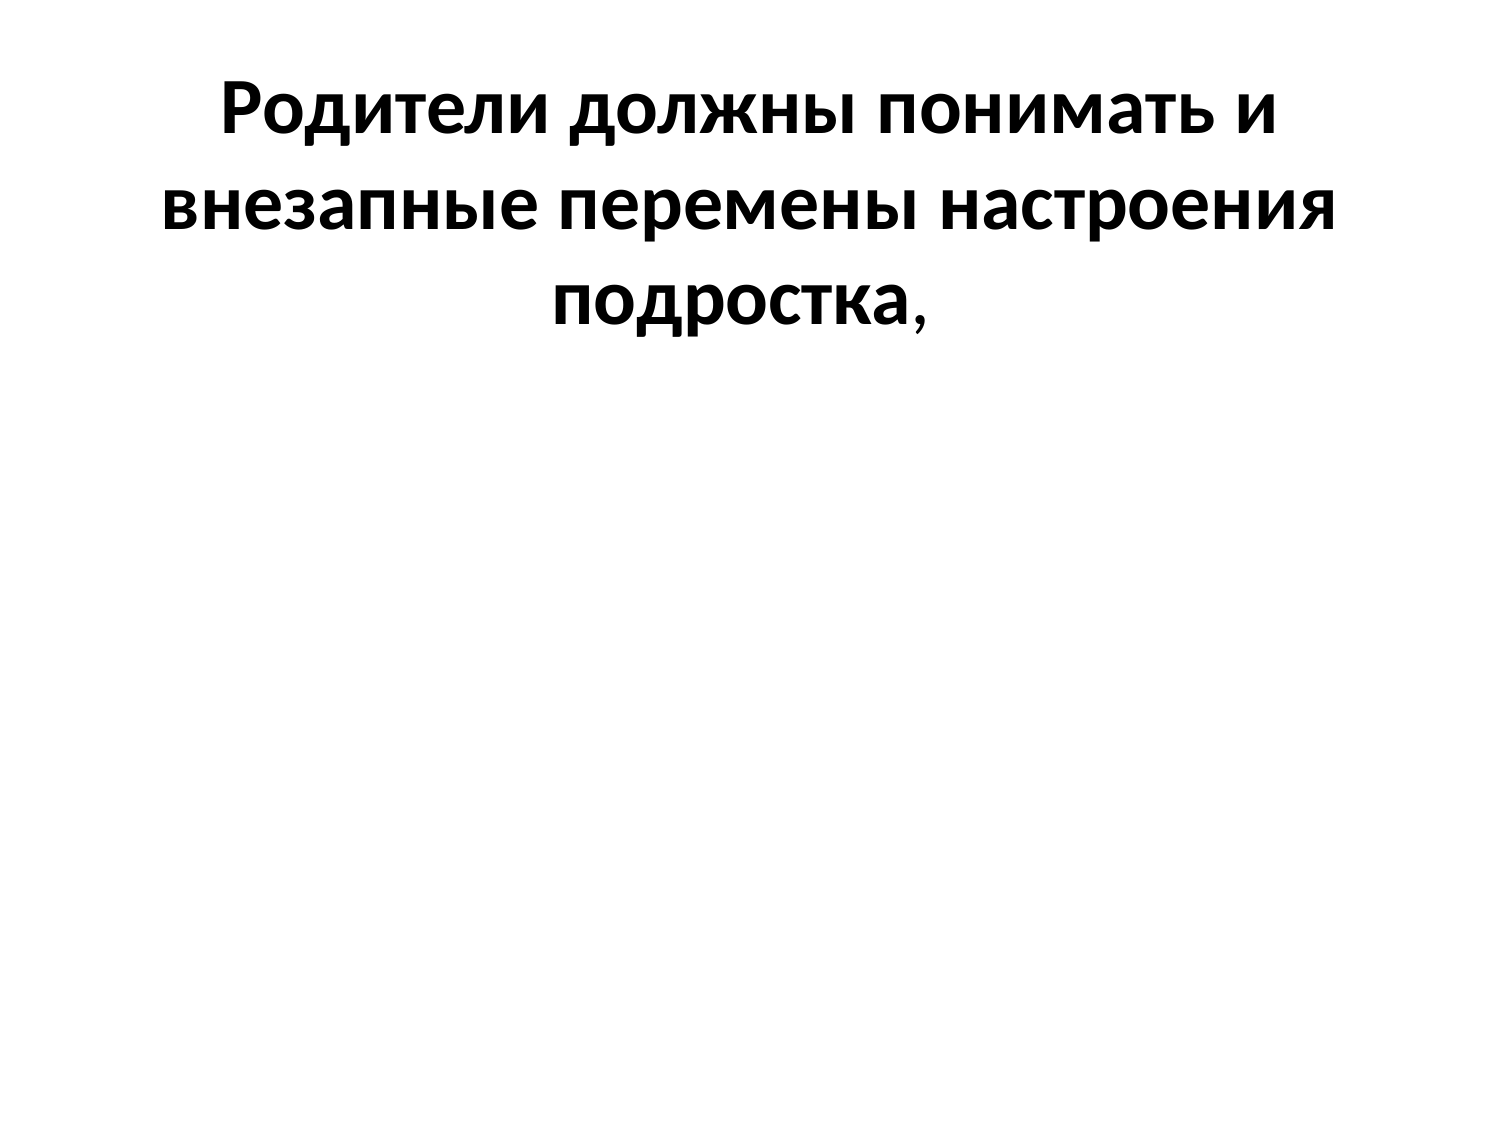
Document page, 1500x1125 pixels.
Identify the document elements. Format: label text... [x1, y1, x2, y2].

title Родители должны понимать и внезапные перемены настроения подростка, [75, 45, 1425, 350]
